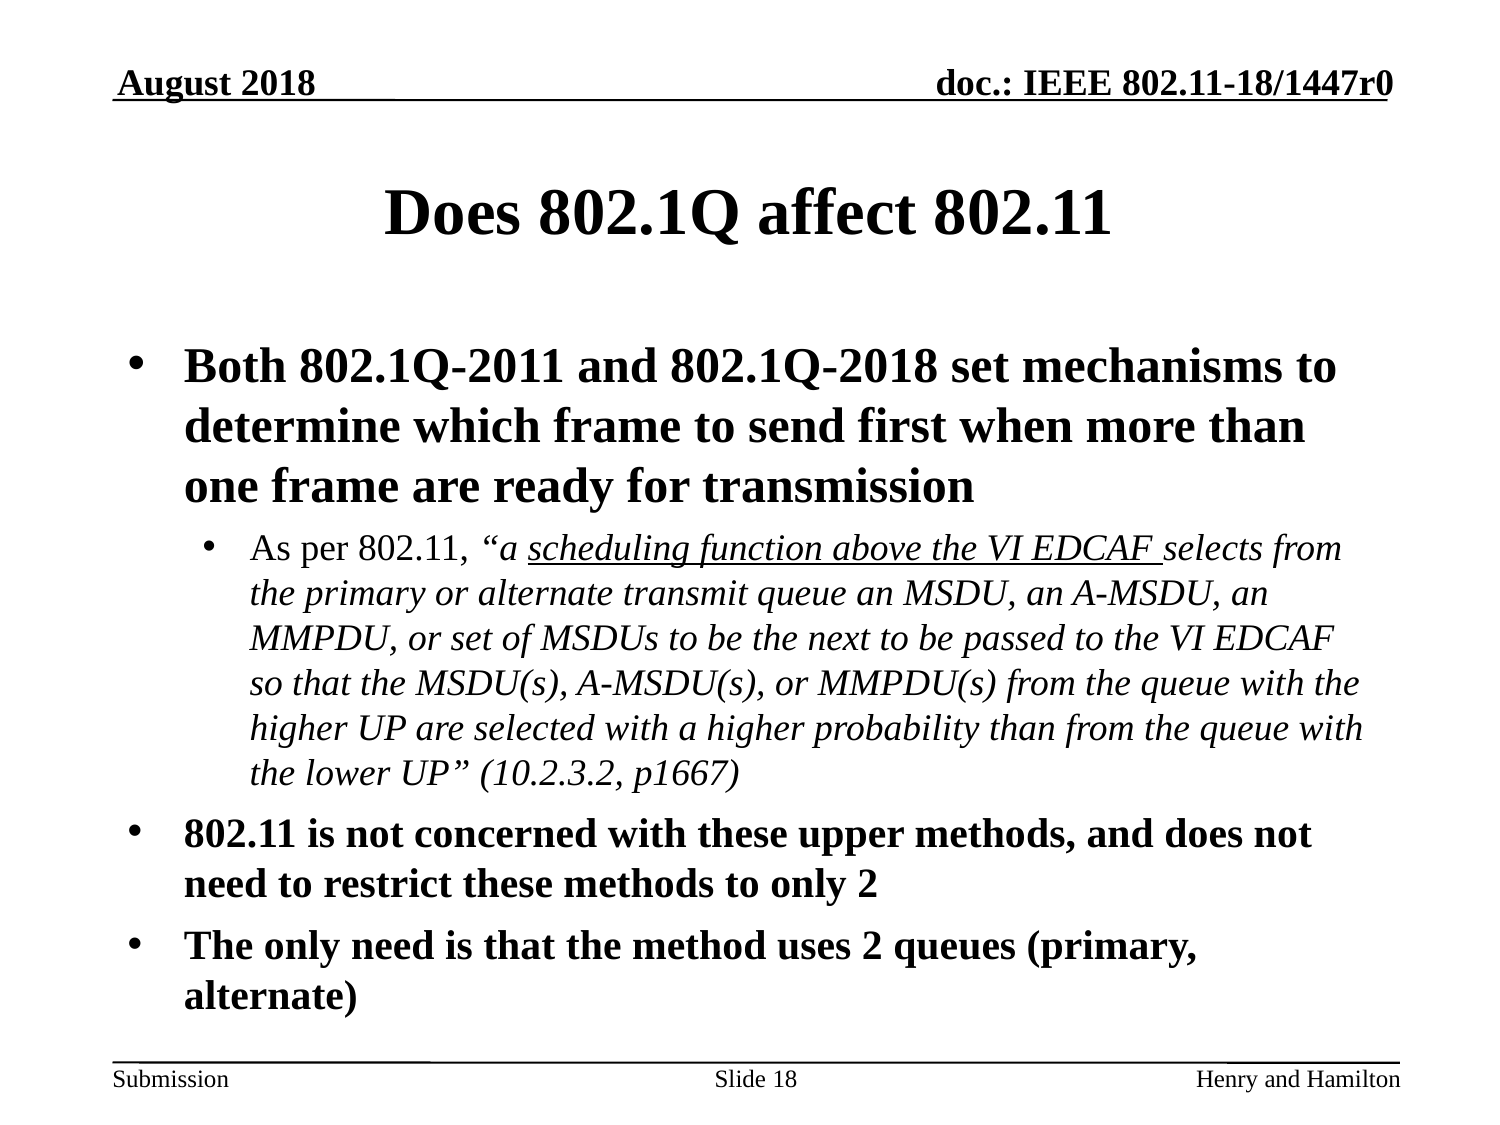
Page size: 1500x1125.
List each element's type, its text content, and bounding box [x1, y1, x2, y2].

title Does 802.1Q affect 802.11 [112, 111, 1388, 303]
slide_number Slide 18 [712, 1061, 800, 1123]
list Both 802.1Q-2011 and 802.1Q-2018 set mechanisms to determine which frame to send first when more than one frame are ready for transmission As per 802.11, “a scheduling function above the VI EDCAF selects from the primary or alternate transmit queue an MSDU, an A-MSDU, an MMPDU, or set of MSDUs to be the next to be passed to the VI EDCAF so that the MSDU(s), A-MSDU(s), or MMPDU(s) from the queue with the higher UP are selected with a higher probability than from the queue with the lower UP” (10.2.3.2, p1667) 802.11 is not concerned with these upper methods, and does not need to restrict these methods to only 2 The only need is that the method uses 2 queues (primary, alternate) [112, 324, 1388, 1016]
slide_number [116, 58, 507, 104]
footer Henry and Hamilton [1007, 1061, 1402, 1093]
